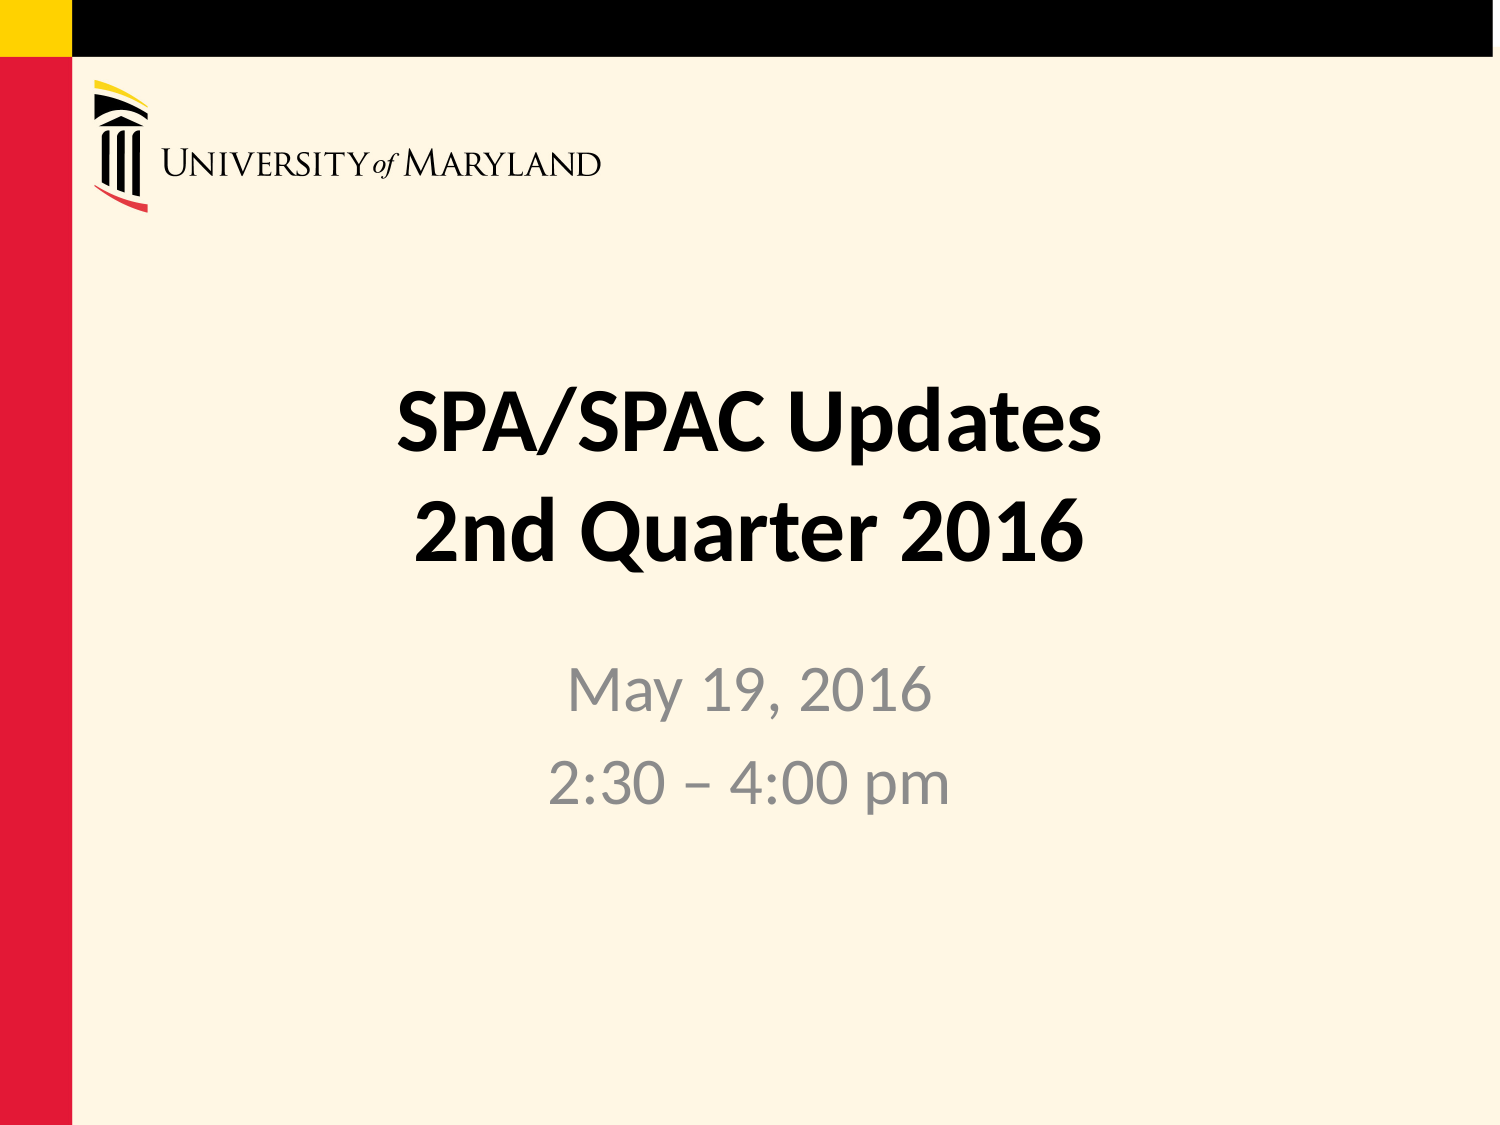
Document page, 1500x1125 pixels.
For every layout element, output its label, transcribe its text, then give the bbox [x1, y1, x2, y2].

subtitle May 19, 2016 2:30 – 4:00 pm [225, 637, 1275, 925]
title SPA/SPAC Updates 2nd Quarter 2016 [112, 349, 1388, 591]
picture [0, 0, 1500, 1125]
